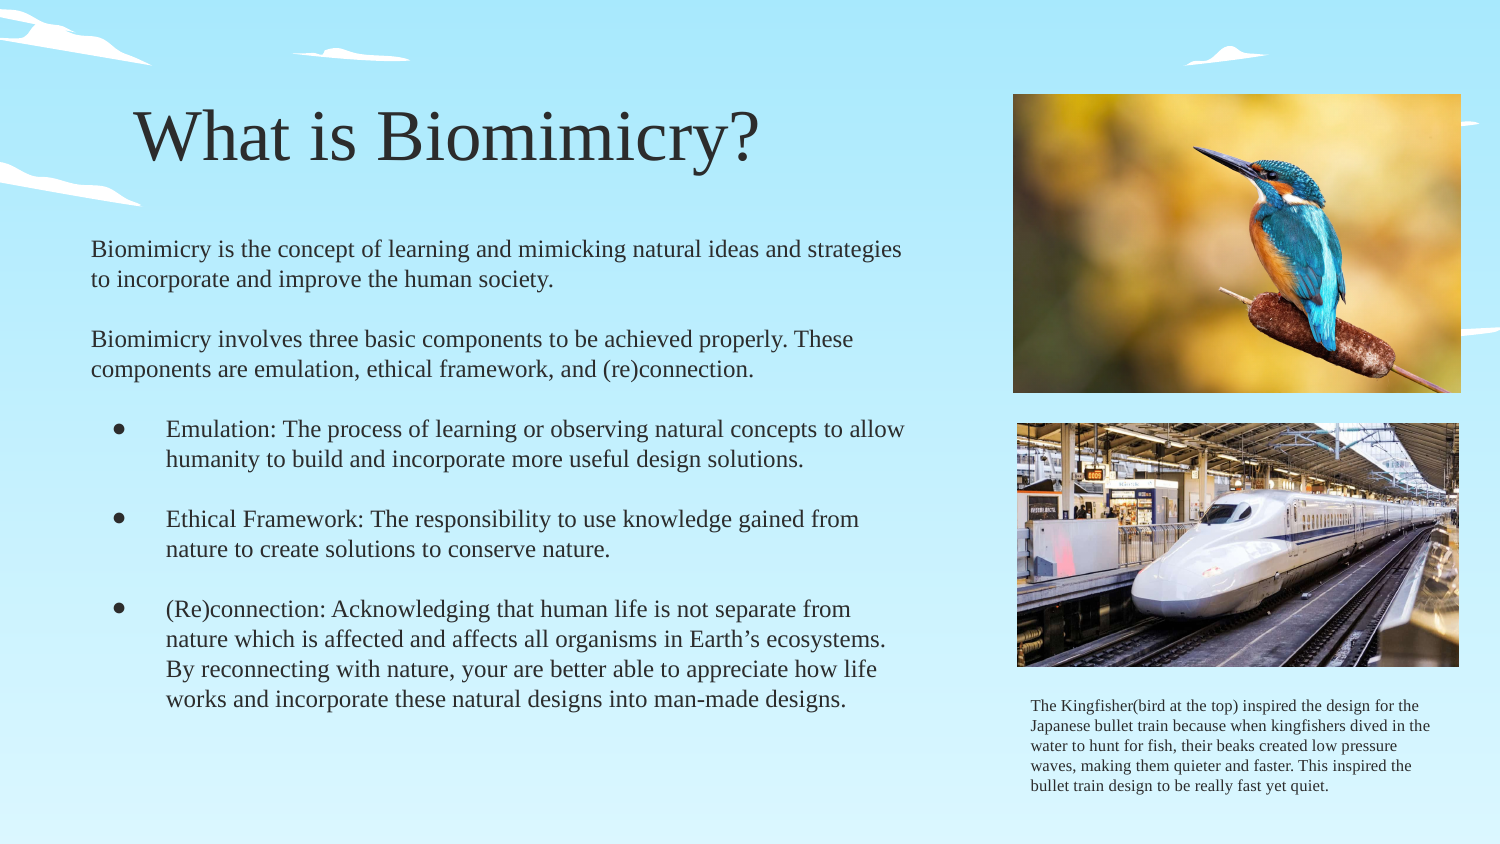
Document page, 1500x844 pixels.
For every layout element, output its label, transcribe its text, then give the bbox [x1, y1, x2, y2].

subtitle Biomimicry is the concept of learning and mimicking natural ideas and strategies to incorporate and improve the human society. Biomimicry involves three basic components to be achieved properly. These components are emulation, ethical framework, and (re)connection. Emulation: The process of learning or observing natural concepts to allow humanity to build and incorporate more useful design solutions. Ethical Framework: The responsibility to use knowledge gained from nature to create solutions to conserve nature. (Re)connection: Acknowledging that human life is not separate from nature which is affected and affects all organisms in Earth’s ecosystems. By reconnecting with nature, your are better able to appreciate how life works and incorporate these natural designs into man-made designs. [75, 217, 932, 516]
picture [994, 423, 1481, 667]
text_box The Kingfisher(bird at the top) inspired the design for the Japanese bullet train because when kingfishers dived in the water to hunt for fish, their beaks created low pressure waves, making them quieter and faster. This inspired the bullet train design to be really fast yet quiet. [1015, 680, 1449, 810]
title What is Biomimicry? [118, 72, 1383, 167]
picture [1013, 94, 1462, 394]
